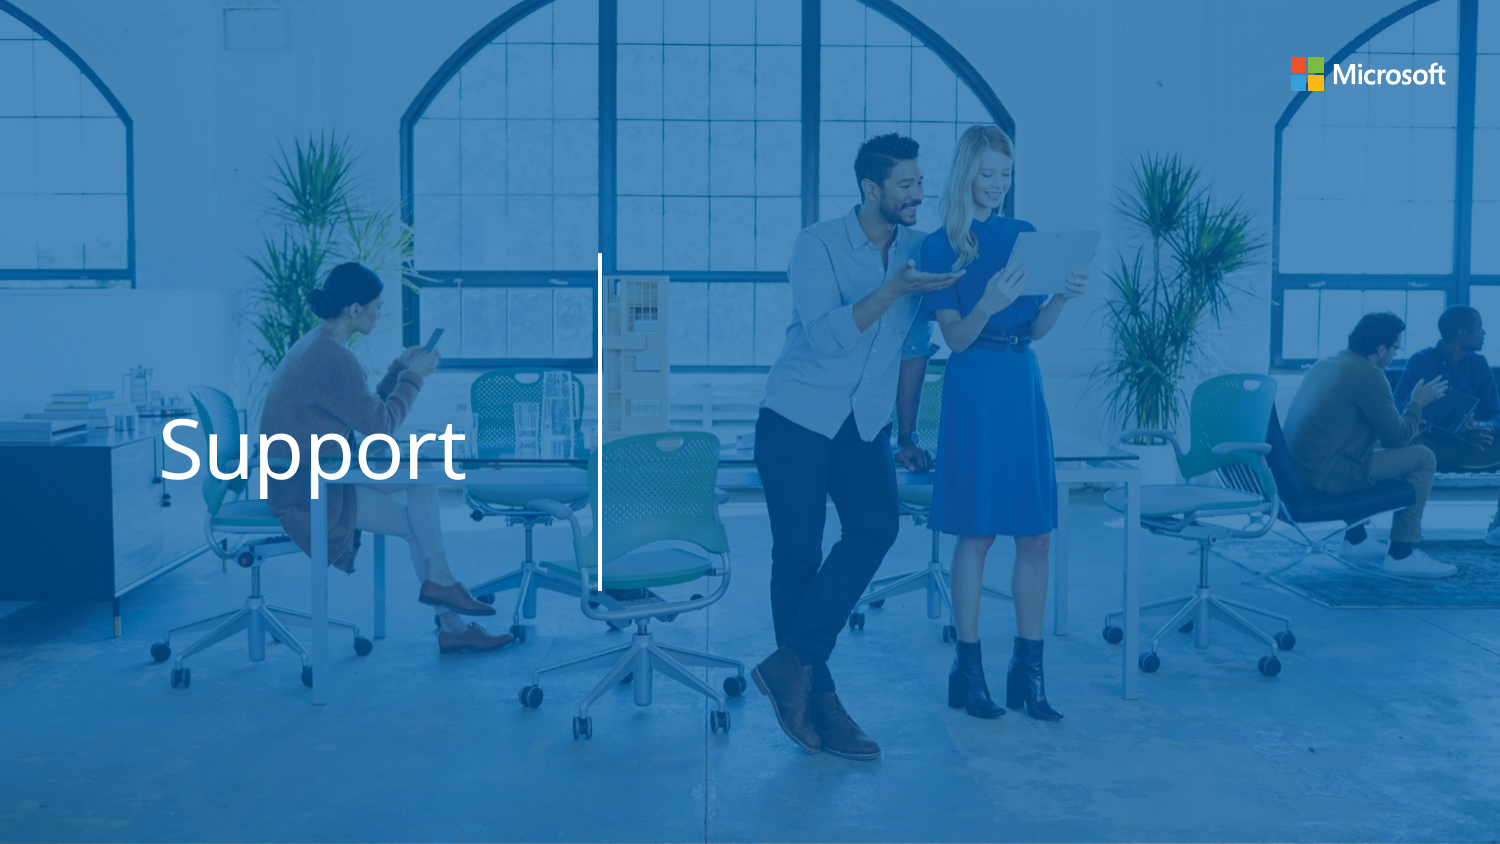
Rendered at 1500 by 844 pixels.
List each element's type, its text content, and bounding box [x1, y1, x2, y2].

title Support [21, 340, 605, 564]
